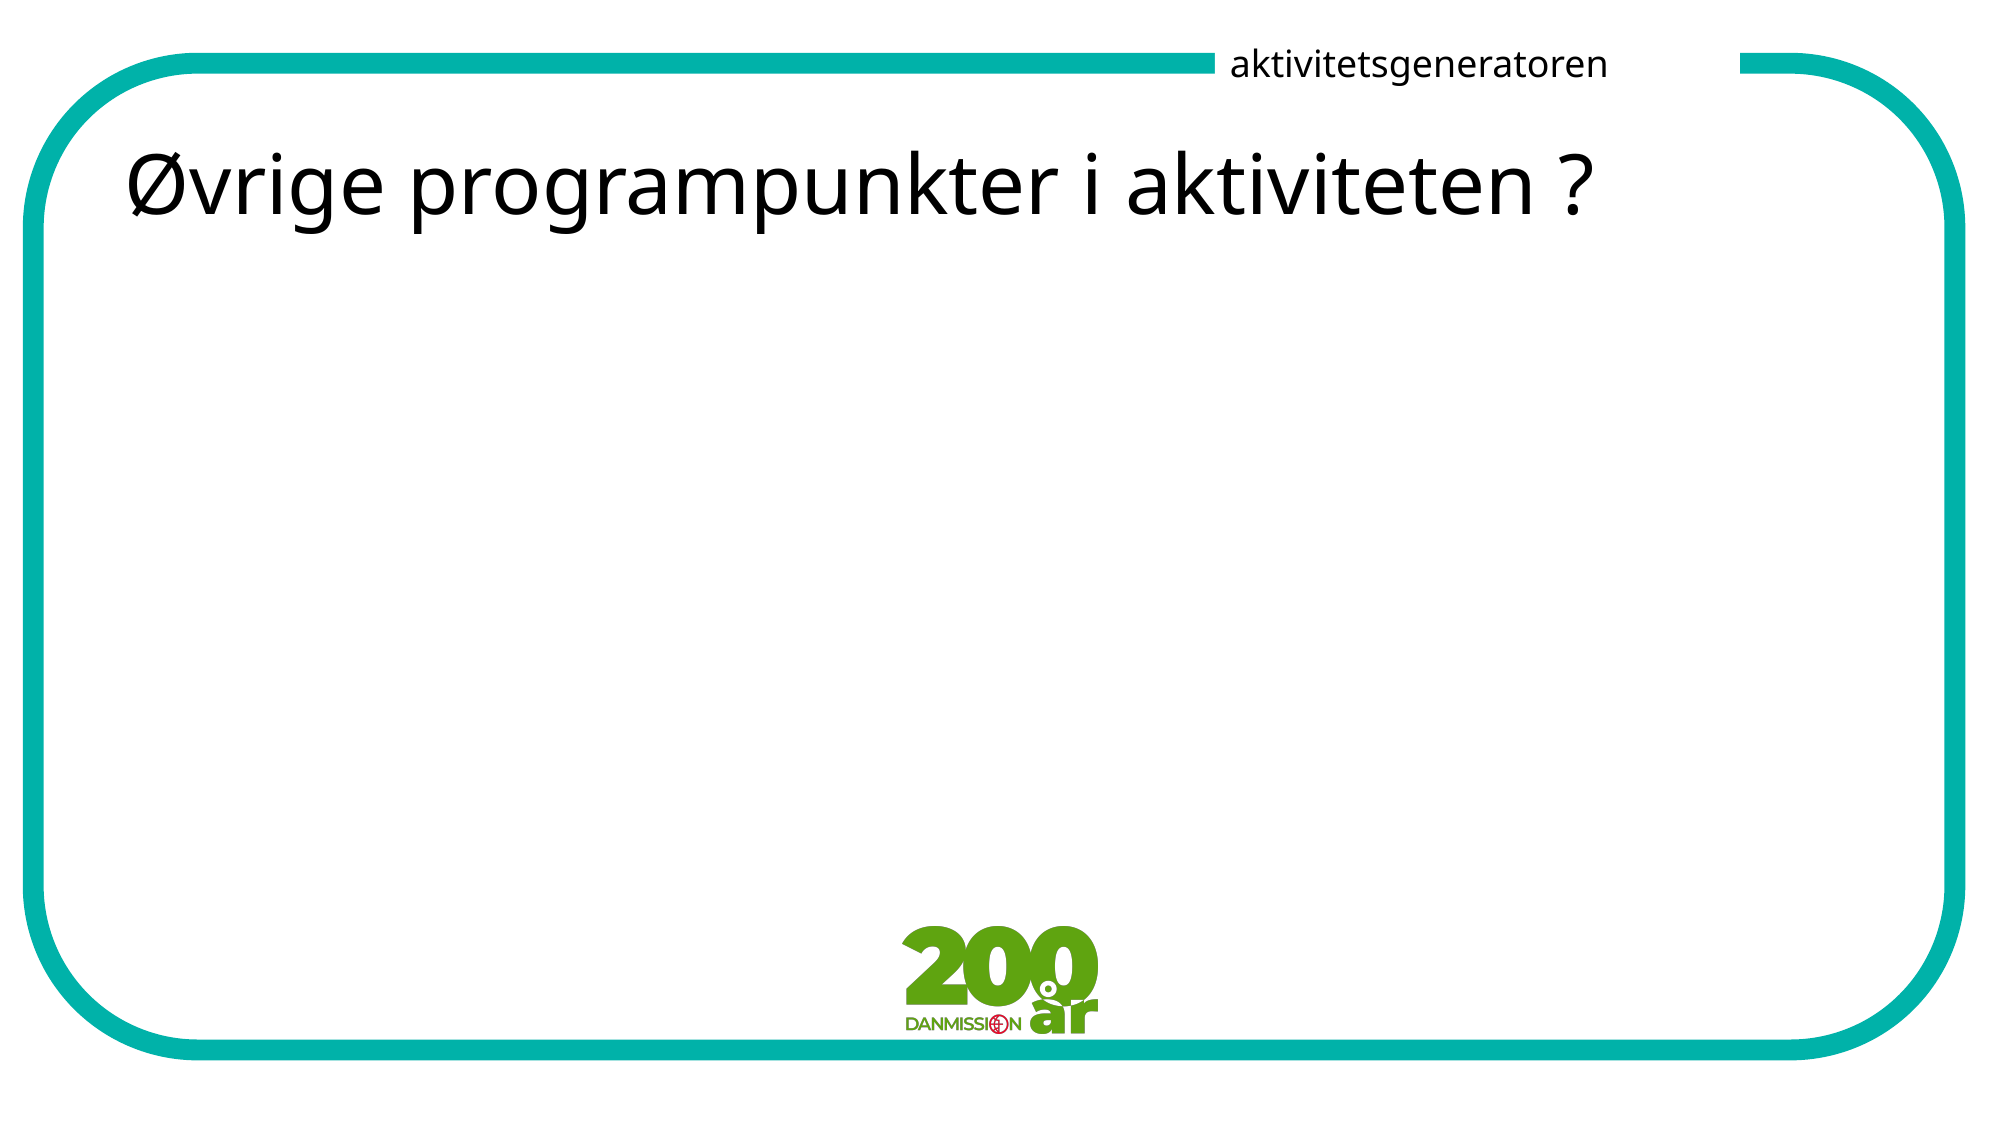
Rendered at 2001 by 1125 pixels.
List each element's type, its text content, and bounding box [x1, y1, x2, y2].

picture [902, 926, 1098, 1034]
text_box aktivitetsgeneratoren [1214, 32, 1740, 93]
text_box [32, 62, 1956, 1051]
text_box Øvrige programpunkter i aktiviteten ? [109, 123, 1955, 239]
